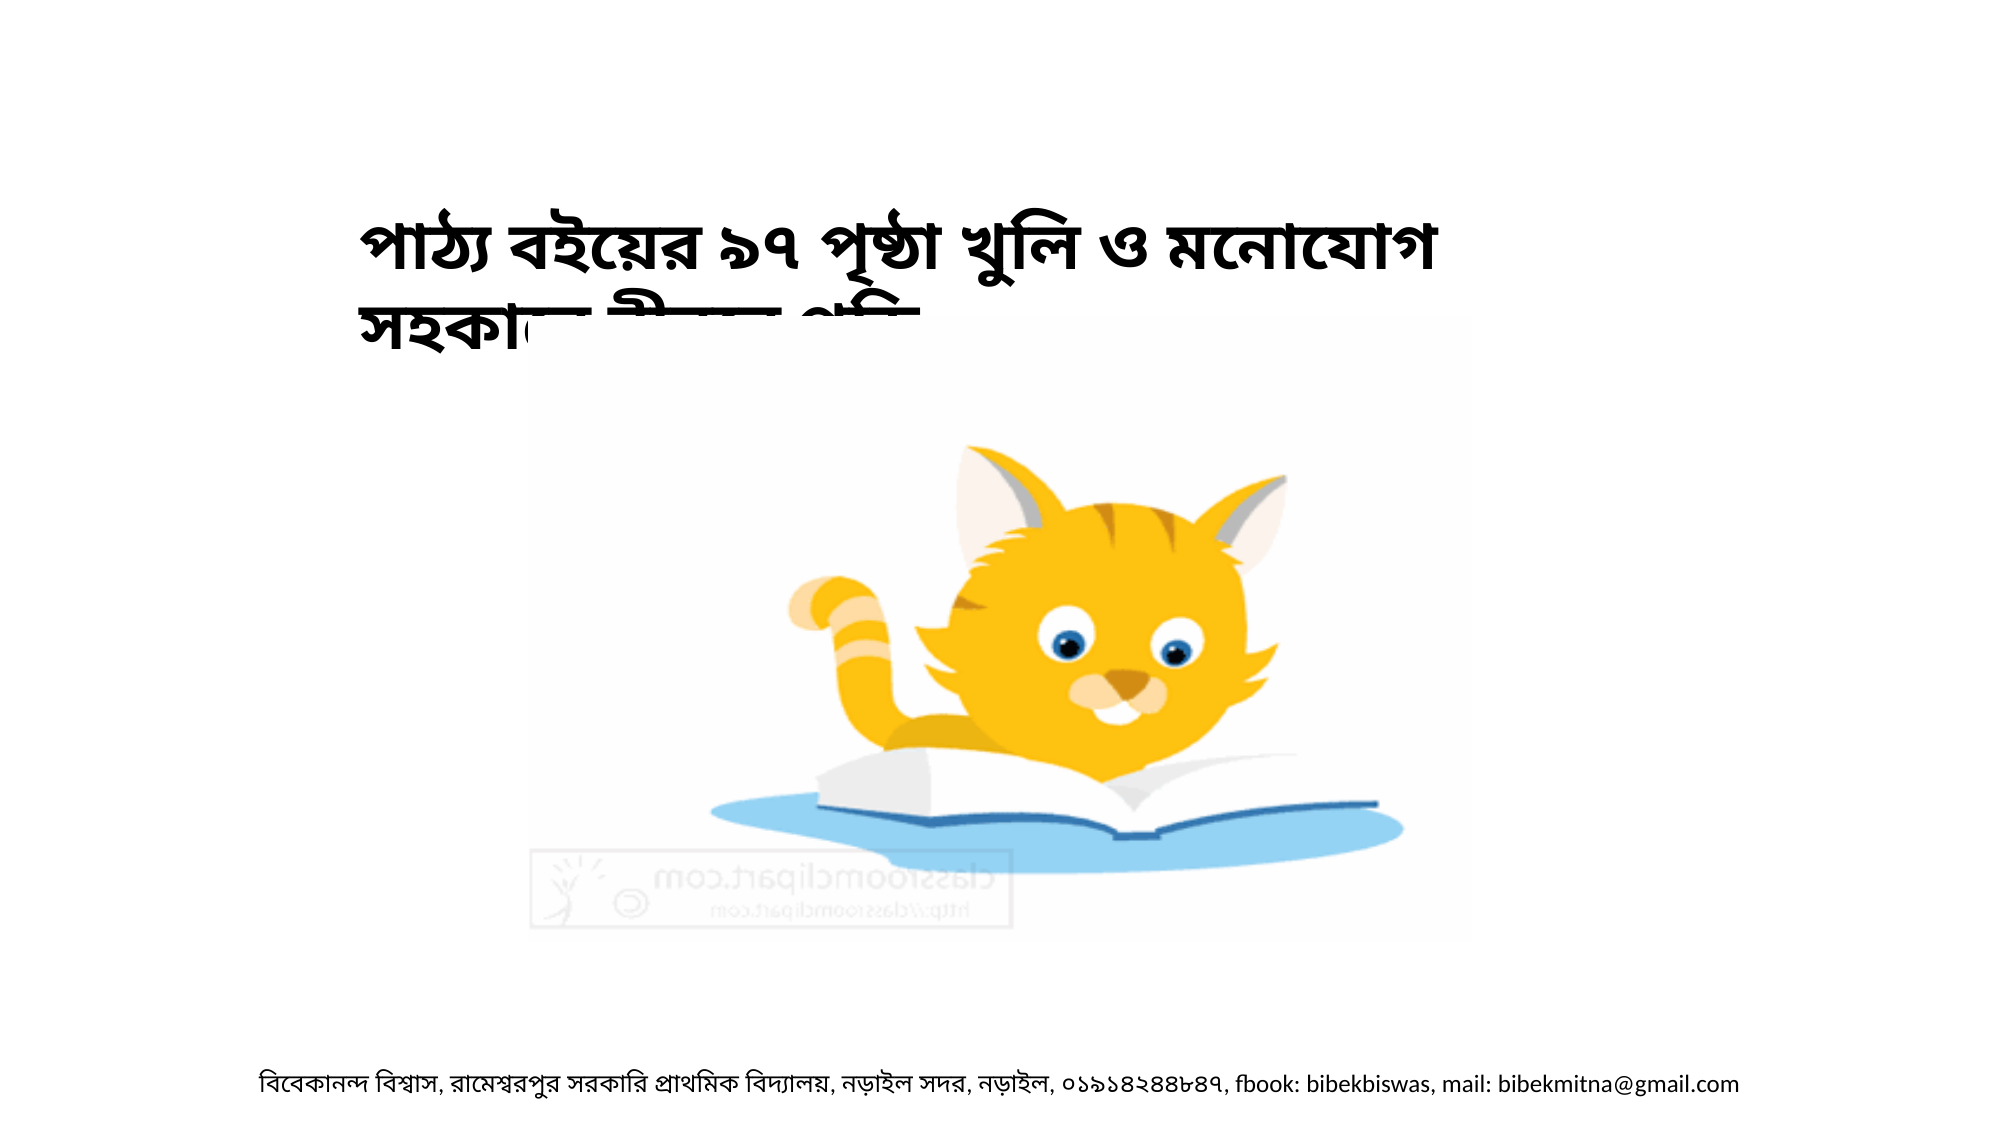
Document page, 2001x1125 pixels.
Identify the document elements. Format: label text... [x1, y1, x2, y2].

picture [528, 316, 1472, 942]
text_box পাঠ্য বইয়ের ৯৭ পৃষ্ঠা খুলি ও মনোযোগ সহকারে নীরবে পড়ি [344, 195, 1656, 451]
footer বিবেকানন্দ বিশ্বাস, রামেশ্বরপুর সরকারি প্রাথমিক বিদ্যালয়, নড়াইল সদর, নড়াইল, ০১৯১৪২৪৪৮৪৭, fbook: bibekbiswas, mail: bibekmitna@gmail.com [0, 1059, 2000, 1120]
